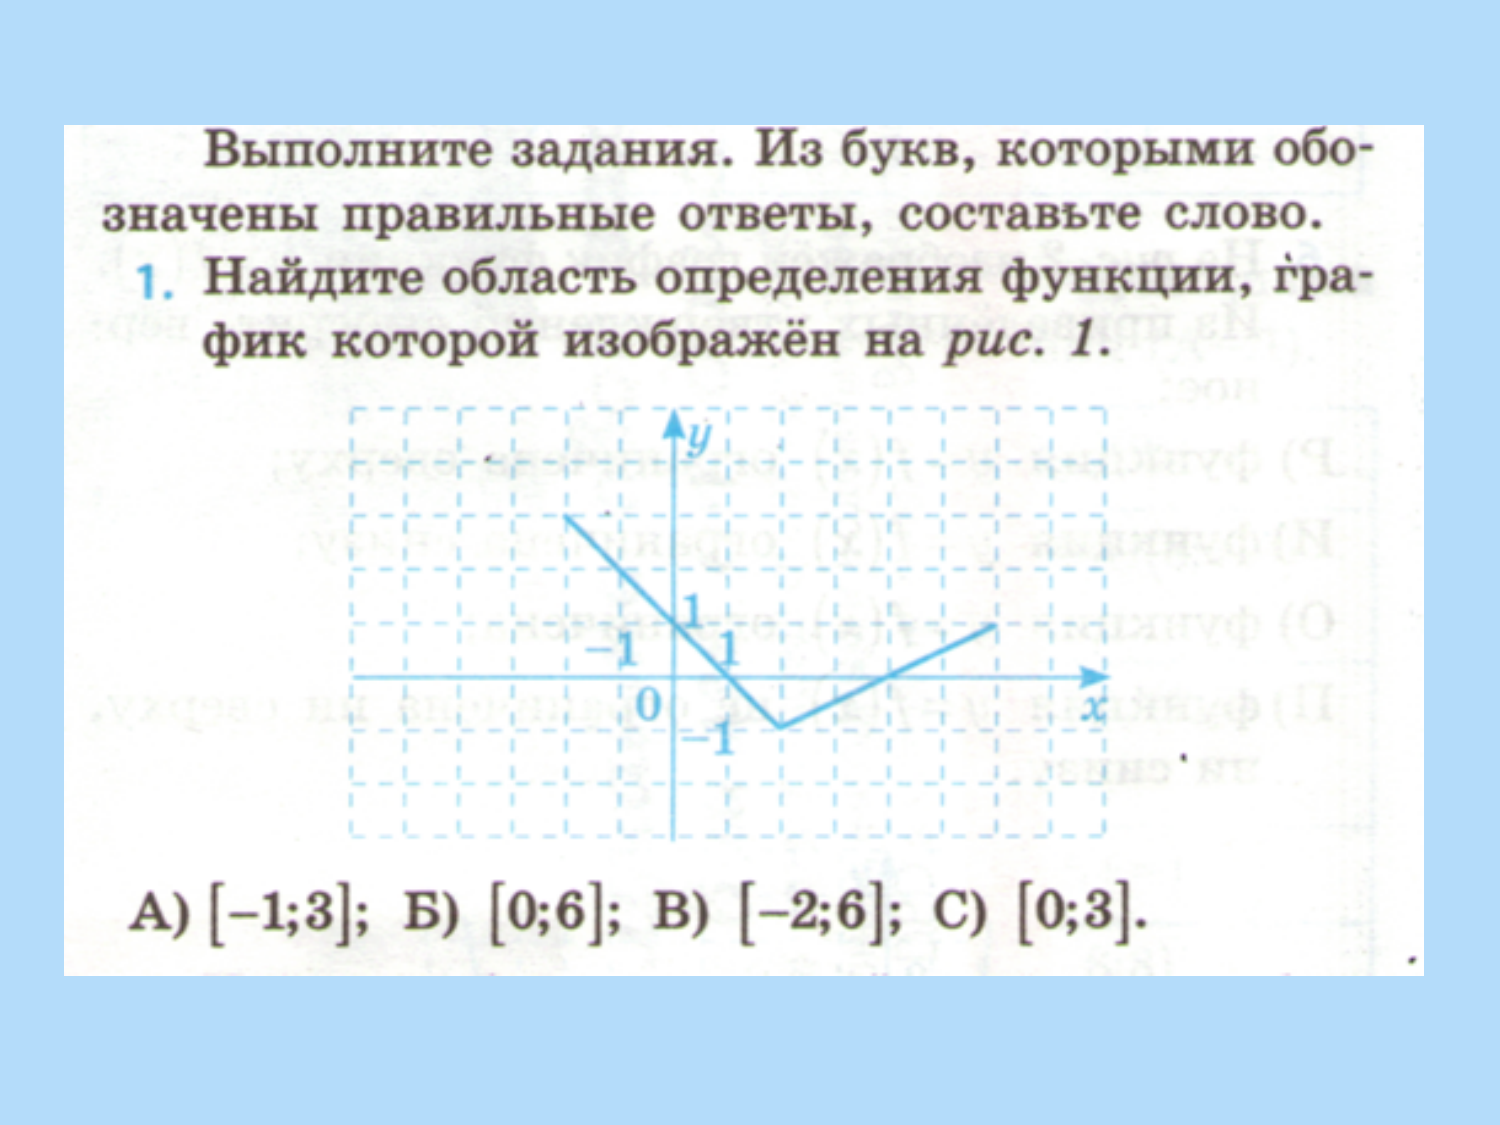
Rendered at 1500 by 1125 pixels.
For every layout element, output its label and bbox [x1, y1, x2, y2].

picture [64, 125, 1424, 977]
